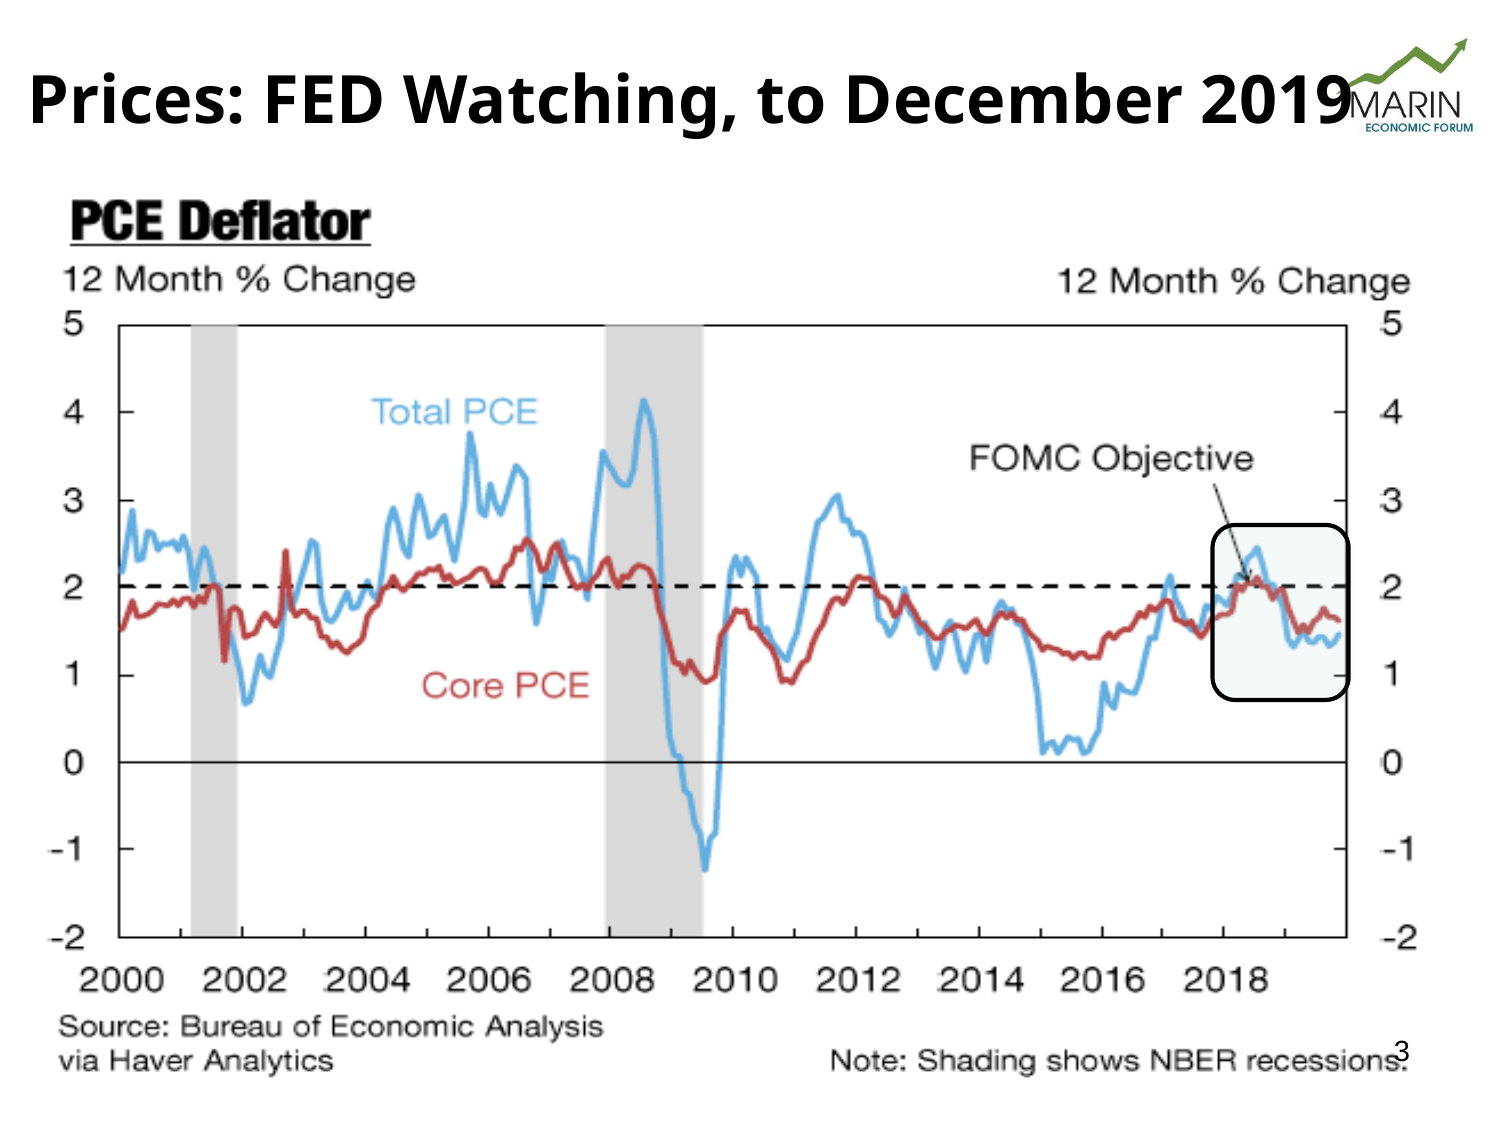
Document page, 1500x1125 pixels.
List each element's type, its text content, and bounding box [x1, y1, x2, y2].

picture [1325, 25, 1483, 144]
picture [25, 174, 1451, 1096]
text_box Prices: FED Watching, to December 2019 [12, 49, 1388, 145]
